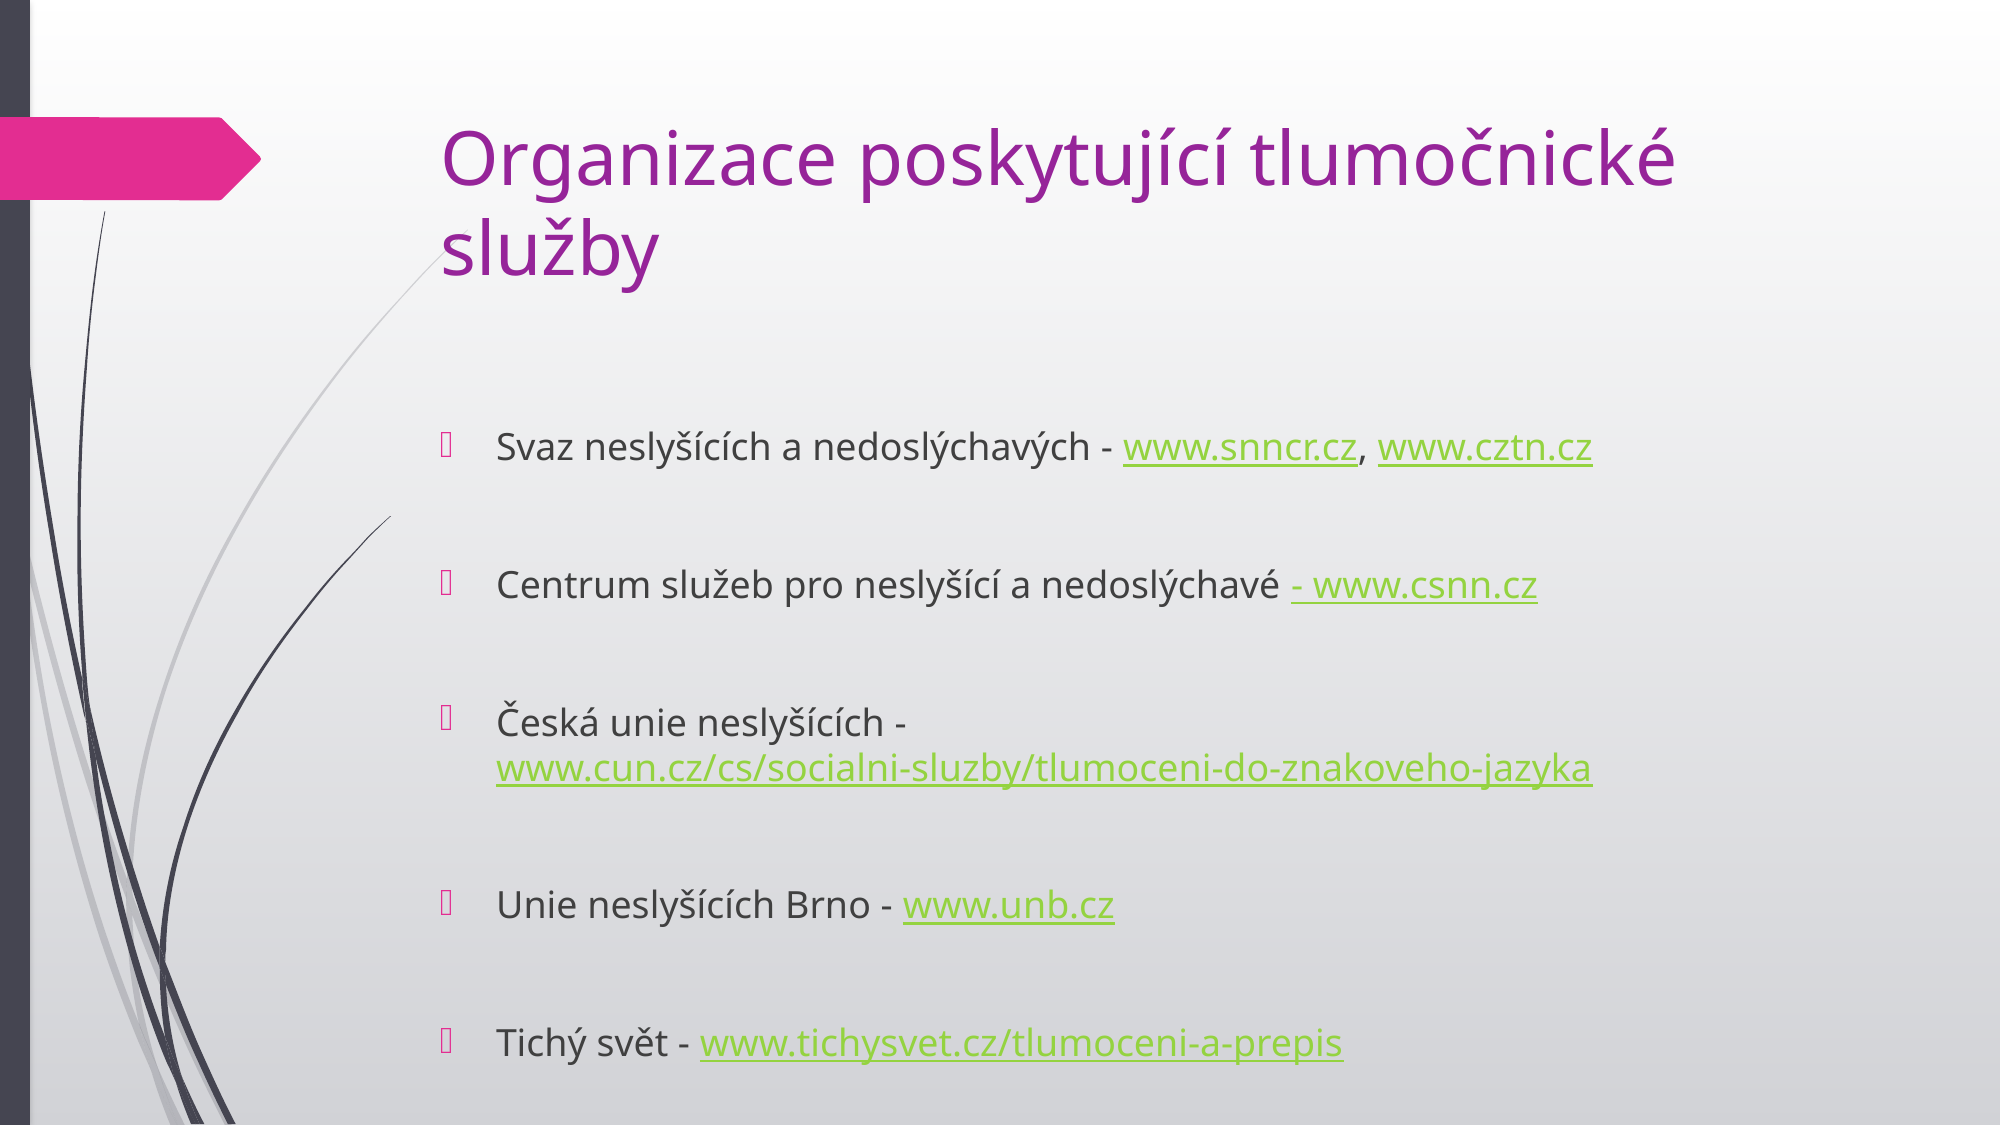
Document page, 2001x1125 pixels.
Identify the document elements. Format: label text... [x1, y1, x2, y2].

title Organizace poskytující tlumočnické služby [425, 102, 1888, 313]
list Svaz neslyšících a nedoslýchavých - www.snncr.cz, www.cztn.cz Centrum služeb pro neslyšící a nedoslýchavé - www.csnn.cz Česká unie neslyšících - www.cun.cz/cs/socialni-sluzby/tlumoceni-do-znakoveho-jazyka Unie neslyšících Brno - www.unb.cz Tichý svět - www.tichysvet.cz/tlumoceni-a-prepis [424, 350, 1888, 1095]
